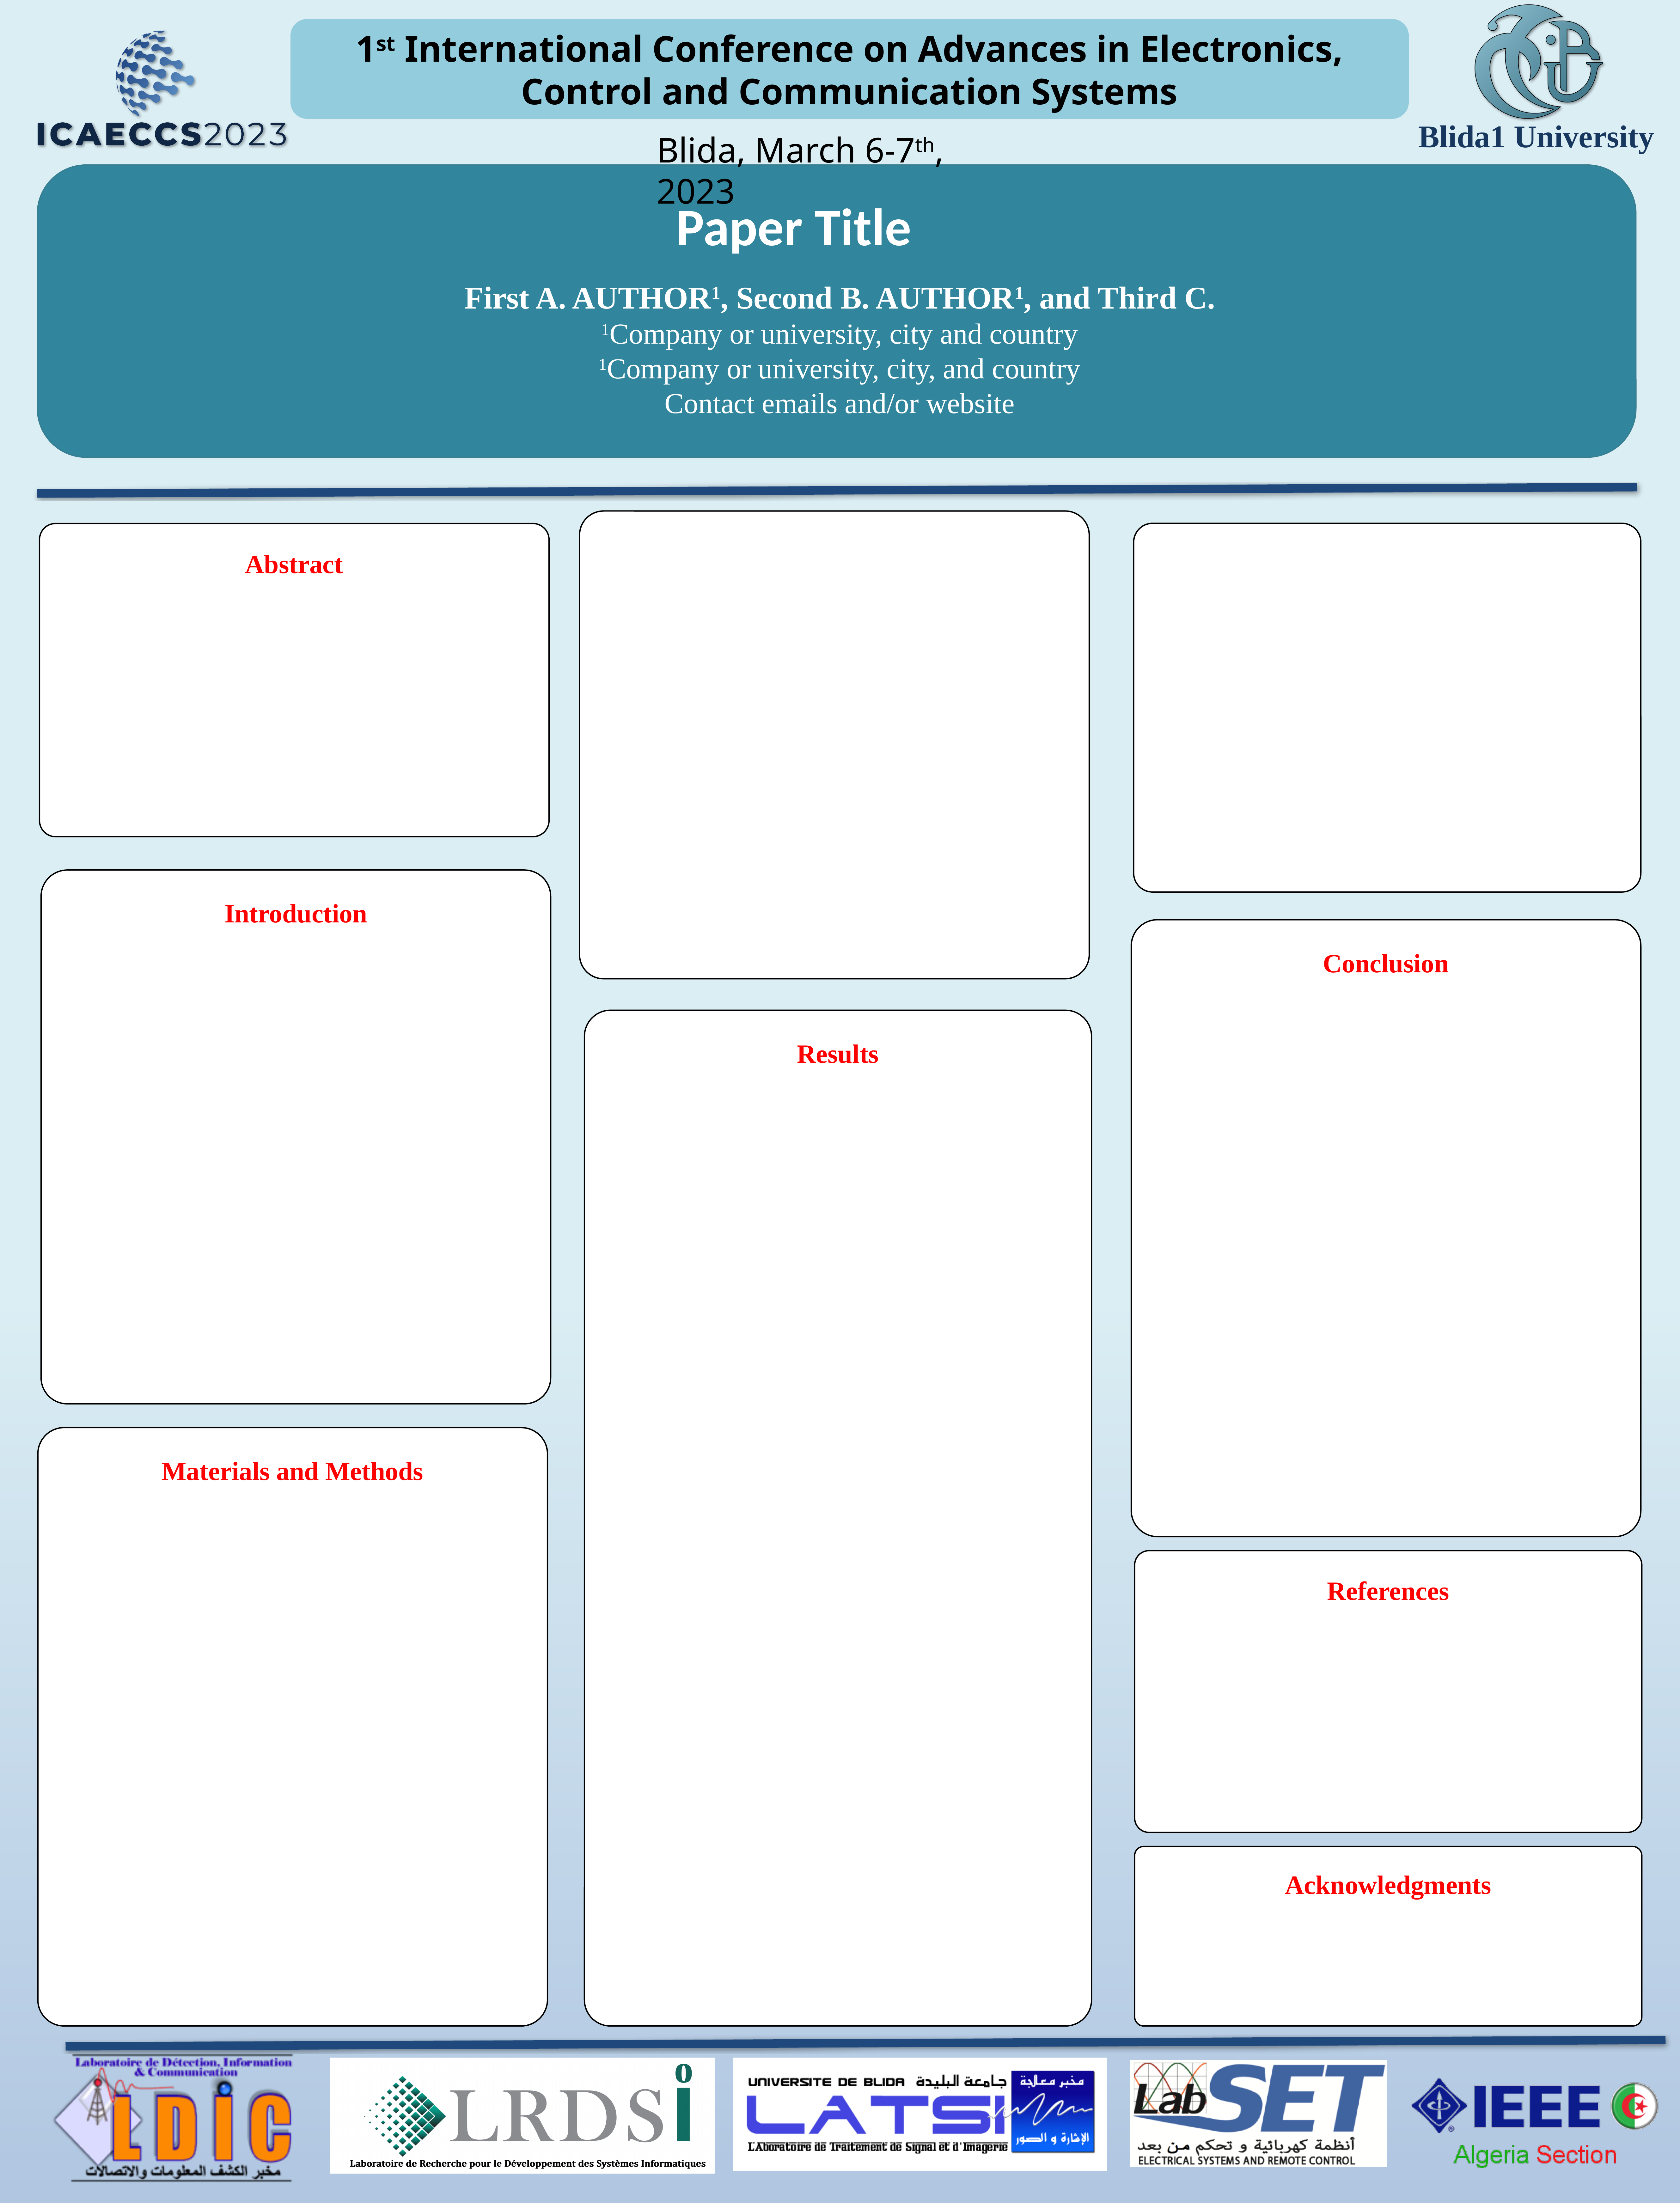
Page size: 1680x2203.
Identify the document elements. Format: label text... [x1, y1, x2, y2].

text_box Paper Title [89, 190, 1499, 310]
text_box Results [583, 1009, 1092, 2027]
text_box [65, 2040, 1666, 2047]
text_box Blida, March 6-7th, 2023 [652, 126, 1017, 213]
text_box [37, 164, 1637, 458]
picture [330, 2058, 715, 2174]
picture [1130, 2060, 1387, 2168]
text_box [579, 510, 1090, 980]
picture [1408, 2074, 1666, 2174]
picture [34, 2046, 328, 2186]
picture [35, 29, 291, 154]
text_box Abstract [39, 523, 550, 837]
text_box First A. AUTHOR1, Second B. AUTHOR1, and Third C. 1Company or university, city and country 1Company or university, city, and country Contact emails and/or website [418, 274, 1262, 422]
text_box Acknowledgments [1134, 1845, 1643, 2027]
picture [733, 2058, 1107, 2171]
text_box [1133, 523, 1642, 893]
text_box Introduction [40, 869, 552, 1404]
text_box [37, 487, 1637, 494]
text_box Materials and Methods [37, 1427, 548, 2027]
text_box References [1134, 1550, 1643, 1833]
text_box Blida1 University [1414, 113, 1680, 156]
text_box Conclusion [1130, 919, 1642, 1538]
text_box 1st International Conference on Advances in Electronics, Control and Communication Systems [292, 19, 1409, 119]
picture [1464, 0, 1610, 125]
